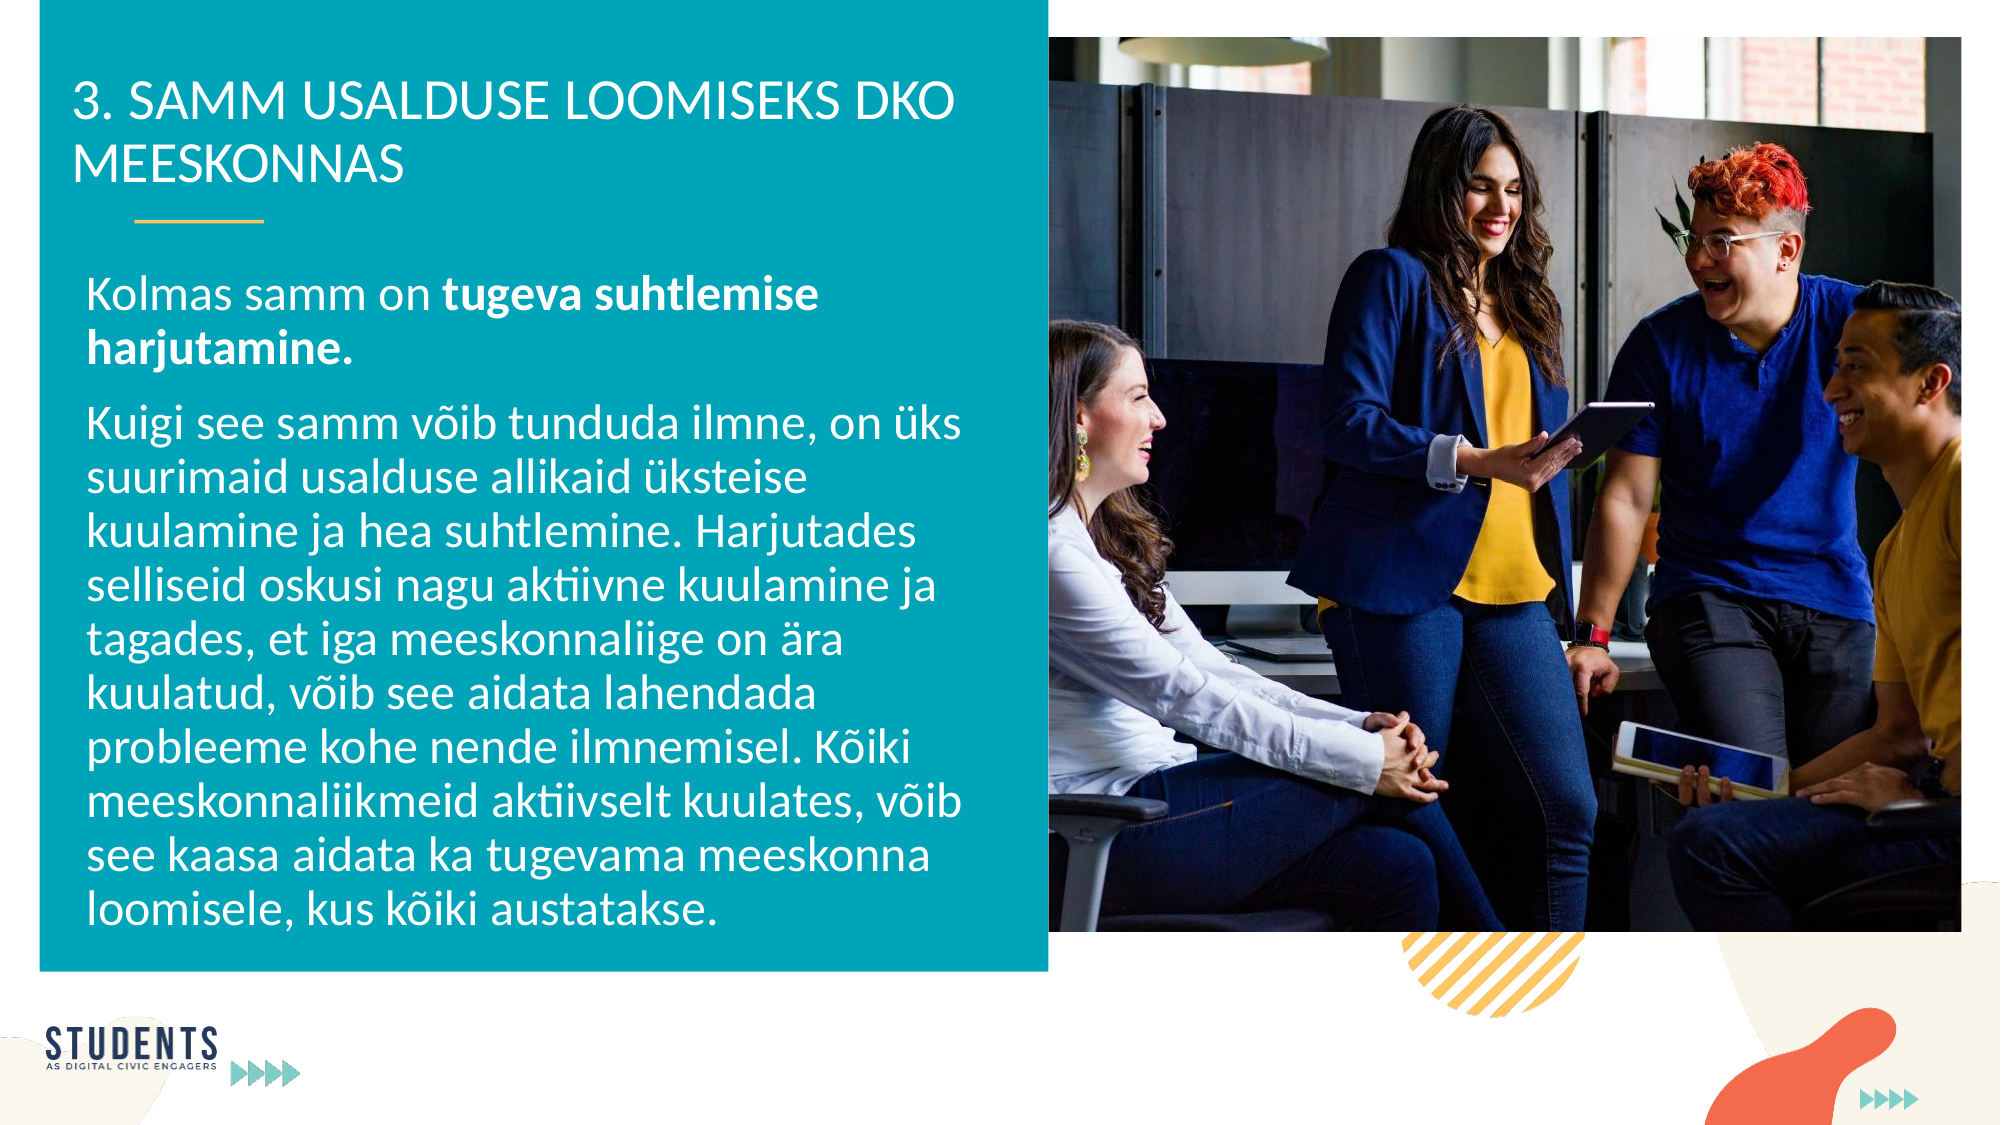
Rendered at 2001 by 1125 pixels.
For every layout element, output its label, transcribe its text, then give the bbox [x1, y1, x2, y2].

list 3. SAMM USALDUSE LOOMISEKS DKO MEESKONNAS [56, 62, 1031, 158]
list Kolmas samm on tugeva suhtlemise harjutamine. Kuigi see samm võib tunduda ilmne, on üks suurimaid usalduse allikaid üksteise kuulamine ja hea suhtlemine. Harjutades selliseid oskusi nagu aktiivne kuulamine ja tagades, et iga meeskonnaliige on ära kuulatud, võib see aidata lahendada probleeme kohe nende ilmnemisel. Kõiki meeskonnaliikmeid aktiivselt kuulates, võib see kaasa aidata ka tugevama meeskonna loomisele, kus kõiki austatakse. [71, 260, 1000, 955]
picture [0, 1016, 304, 1125]
picture [1048, 37, 2000, 1125]
